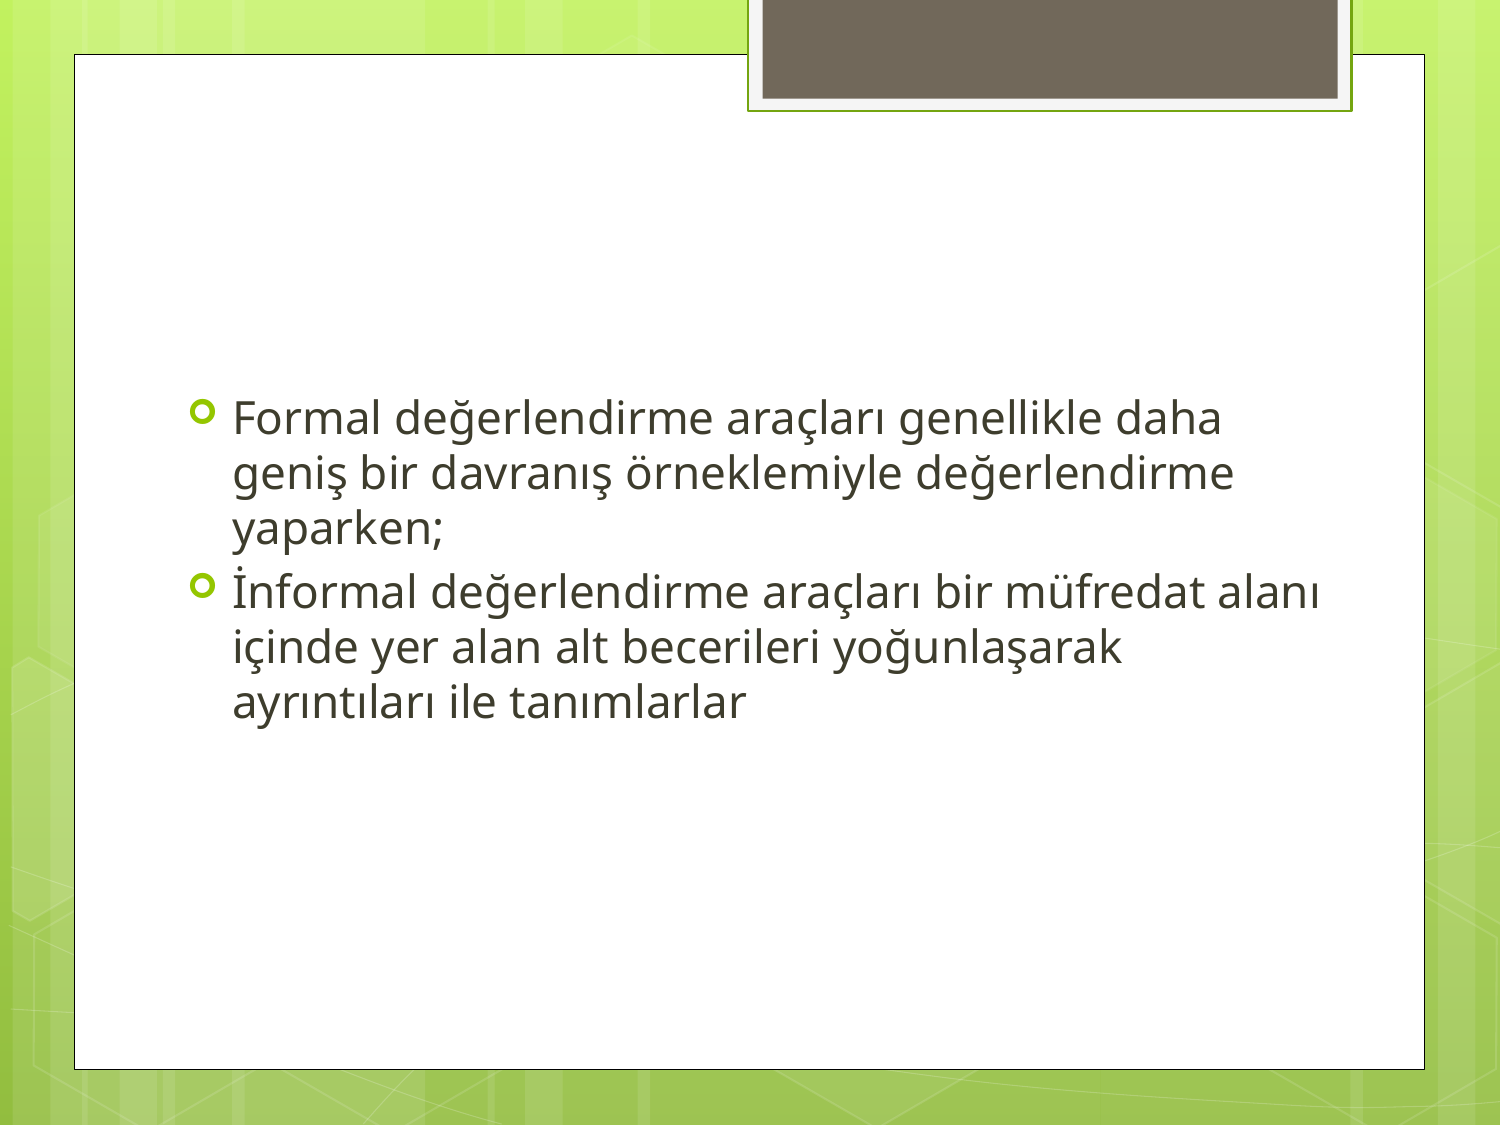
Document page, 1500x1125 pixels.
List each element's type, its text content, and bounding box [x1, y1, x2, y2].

list Formal değerlendirme araçları genellikle daha geniş bir davranış örneklemiyle değerlendirme yaparken; İnformal değerlendirme araçları bir müfredat alanı içinde yer alan alt becerileri yoğunlaşarak ayrıntıları ile tanımlarlar [112, 381, 1353, 957]
